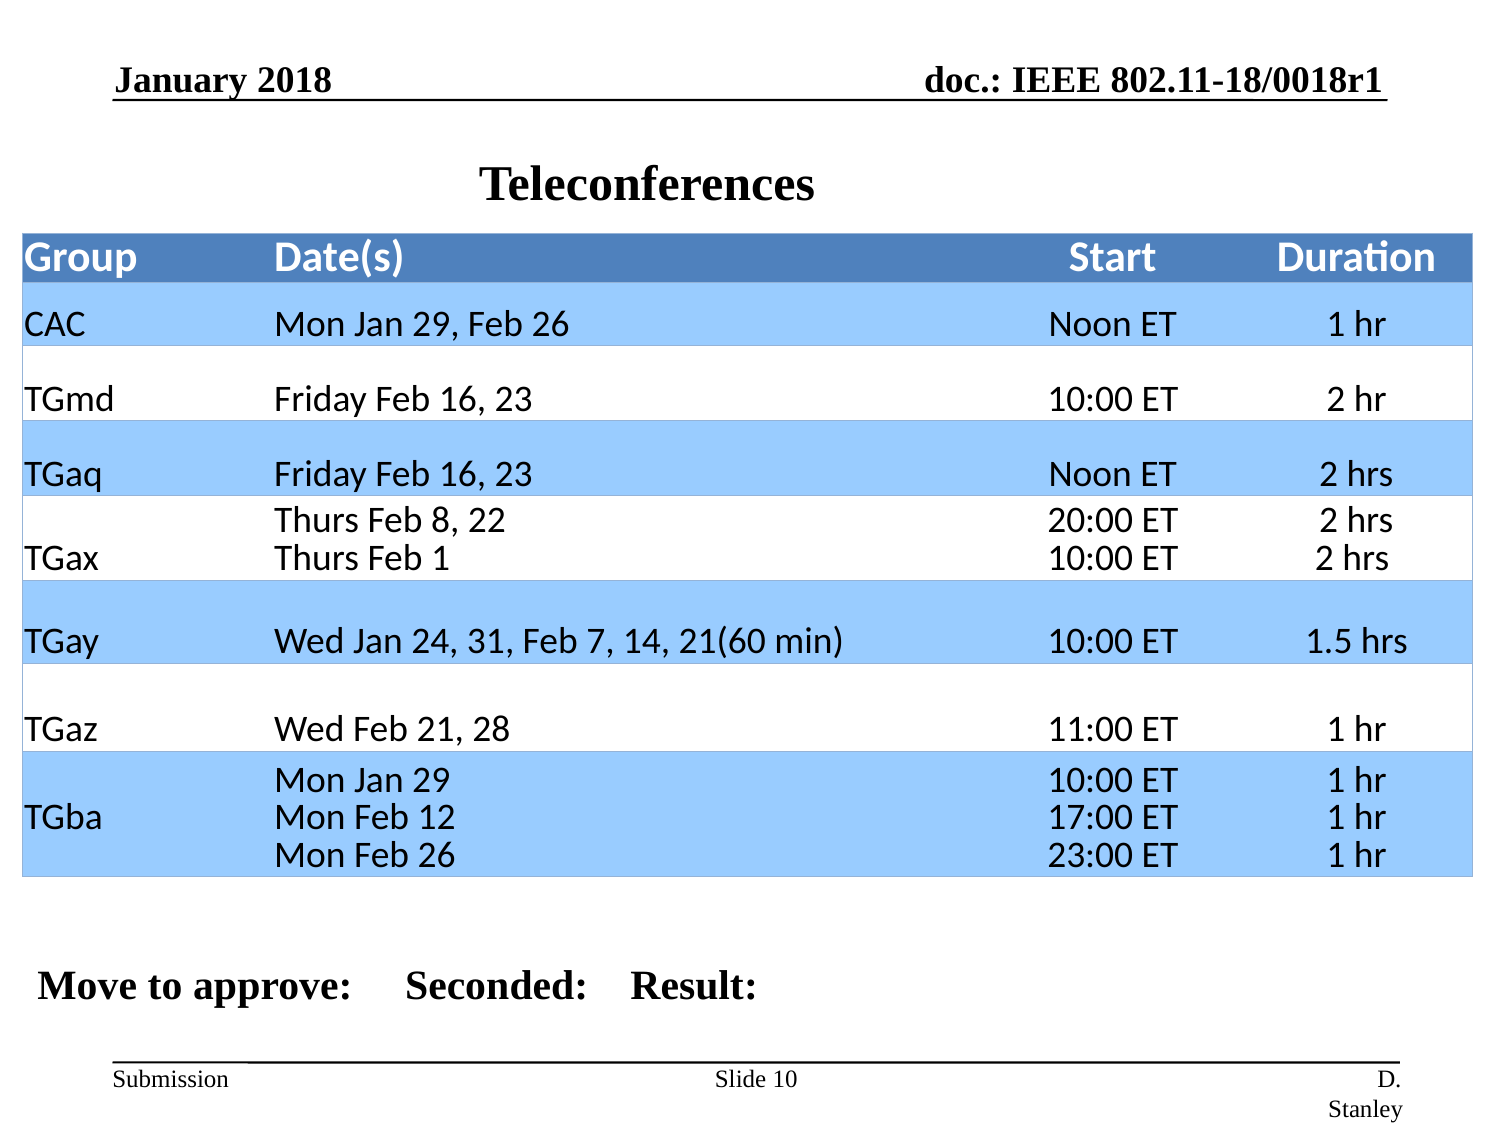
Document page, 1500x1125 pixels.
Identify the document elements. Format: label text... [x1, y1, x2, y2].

footer D. Stanley, HP Enterprise [1324, 1061, 1402, 1093]
table_cell Friday Feb 16, 23 [272, 346, 985, 420]
table_cell 10:00 ET 17:00 ET 23:00 ET [985, 752, 1241, 876]
table_cell 1 hr 1 hr 1 hr [1241, 752, 1472, 876]
table_cell 2 hr [1241, 346, 1472, 420]
table_cell Noon ET [985, 283, 1241, 345]
table_cell 10:00 ET [985, 581, 1241, 663]
table_cell TGax [23, 496, 272, 580]
table_header Start [985, 234, 1241, 282]
table_cell Mon Jan 29 Mon Feb 12 Mon Feb 26 [272, 752, 985, 876]
table_cell Wed Jan 24, 31, Feb 7, 14, 21(60 min) [272, 581, 985, 663]
table_cell 2 hrs 2 hrs [1241, 496, 1472, 580]
table_cell Thurs Feb 8, 22 Thurs Feb 1 [272, 496, 985, 580]
table_cell TGmd [23, 346, 272, 420]
table_cell TGay [23, 581, 272, 663]
table_header Date(s) [272, 234, 985, 282]
table_cell 20:00 ET 10:00 ET [985, 496, 1241, 580]
table_cell 10:00 ET [985, 346, 1241, 420]
table_cell 1 hr [1241, 283, 1472, 345]
table_cell TGba [23, 752, 272, 876]
table_cell 2 hrs [1241, 421, 1472, 495]
table_cell Mon Jan 29, Feb 26 [272, 283, 985, 345]
table_cell 1 hr [1241, 664, 1472, 751]
table_cell TGaz [23, 664, 272, 751]
table_cell Friday Feb 16, 23 [272, 421, 985, 495]
table_cell TGaq [23, 421, 272, 495]
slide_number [114, 54, 374, 101]
table_cell Wed Feb 21, 28 [272, 664, 985, 751]
text_box Move to approve: Seconded: Result: [22, 950, 1442, 1015]
text_box Teleconferences [463, 143, 831, 219]
table_header Group [23, 234, 272, 282]
table_header Duration [1241, 234, 1472, 282]
table_cell CAC [23, 283, 272, 345]
slide_number Slide 10 [712, 1061, 800, 1093]
table_cell 11:00 ET [985, 664, 1241, 751]
table_cell Noon ET [985, 421, 1241, 495]
table_cell 1.5 hrs [1241, 581, 1472, 663]
